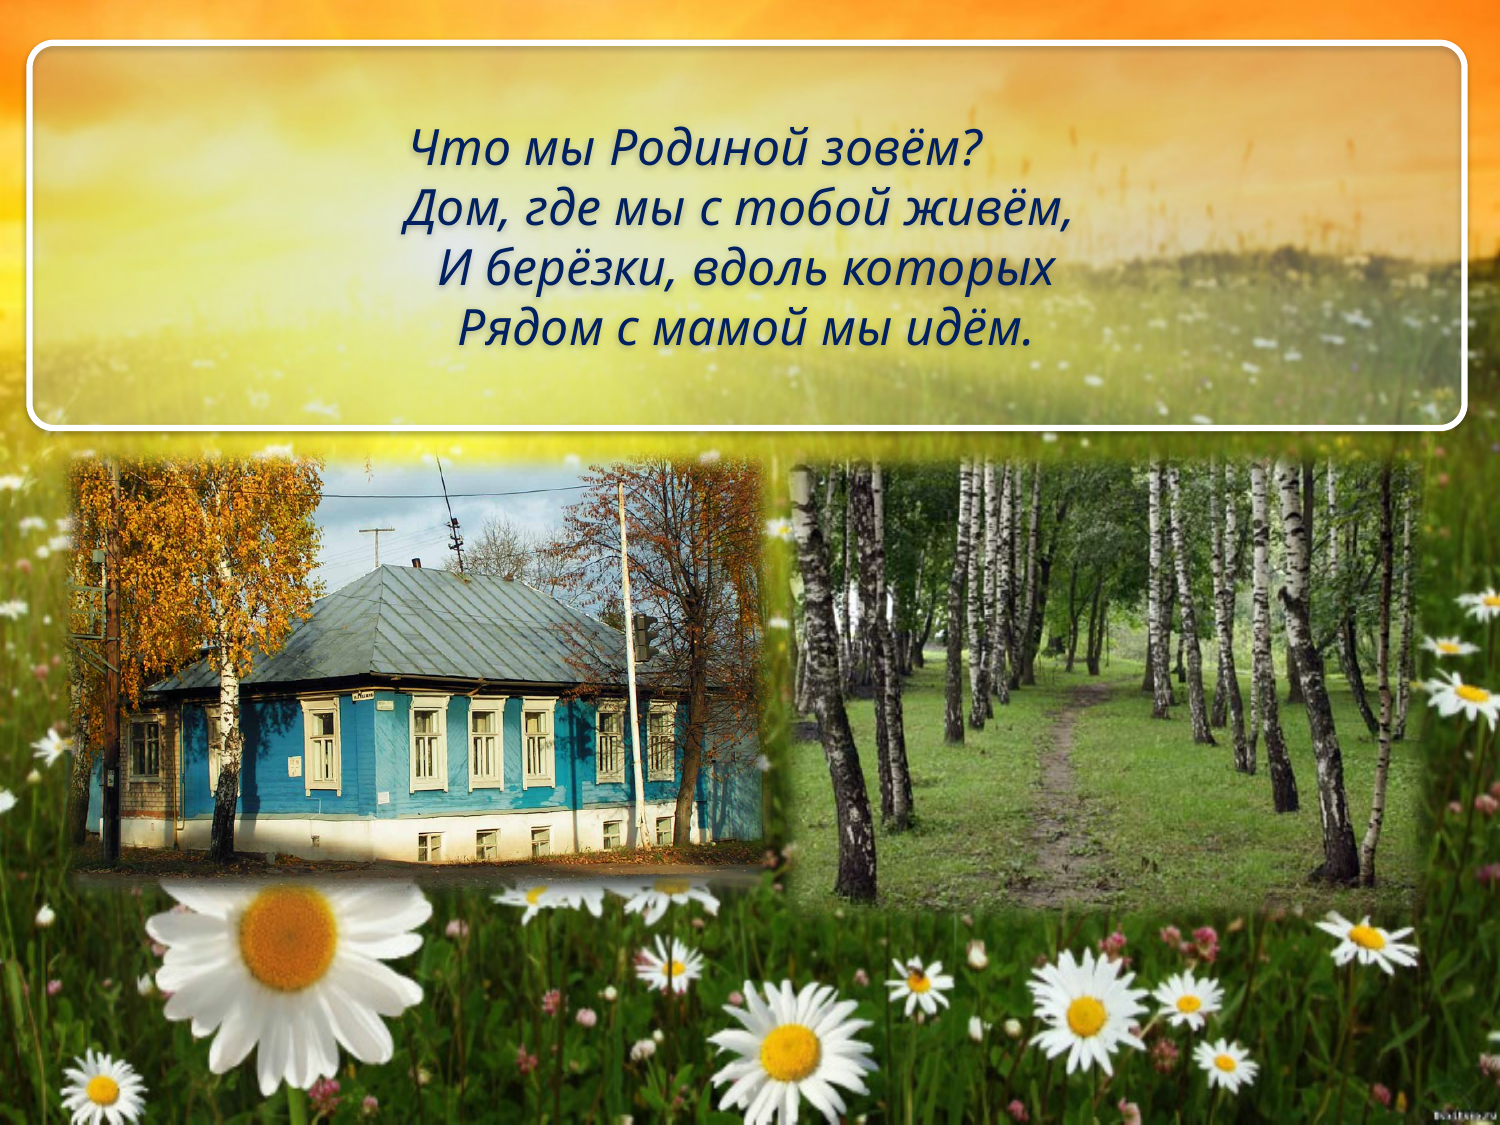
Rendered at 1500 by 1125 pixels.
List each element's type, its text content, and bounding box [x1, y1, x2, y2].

picture [0, 0, 1500, 1125]
text_box Что мы Родиной зовём? Дом, где мы с тобой живём, И берёзки, вдоль которых Рядом с мамой мы идём. [26, 39, 1468, 432]
